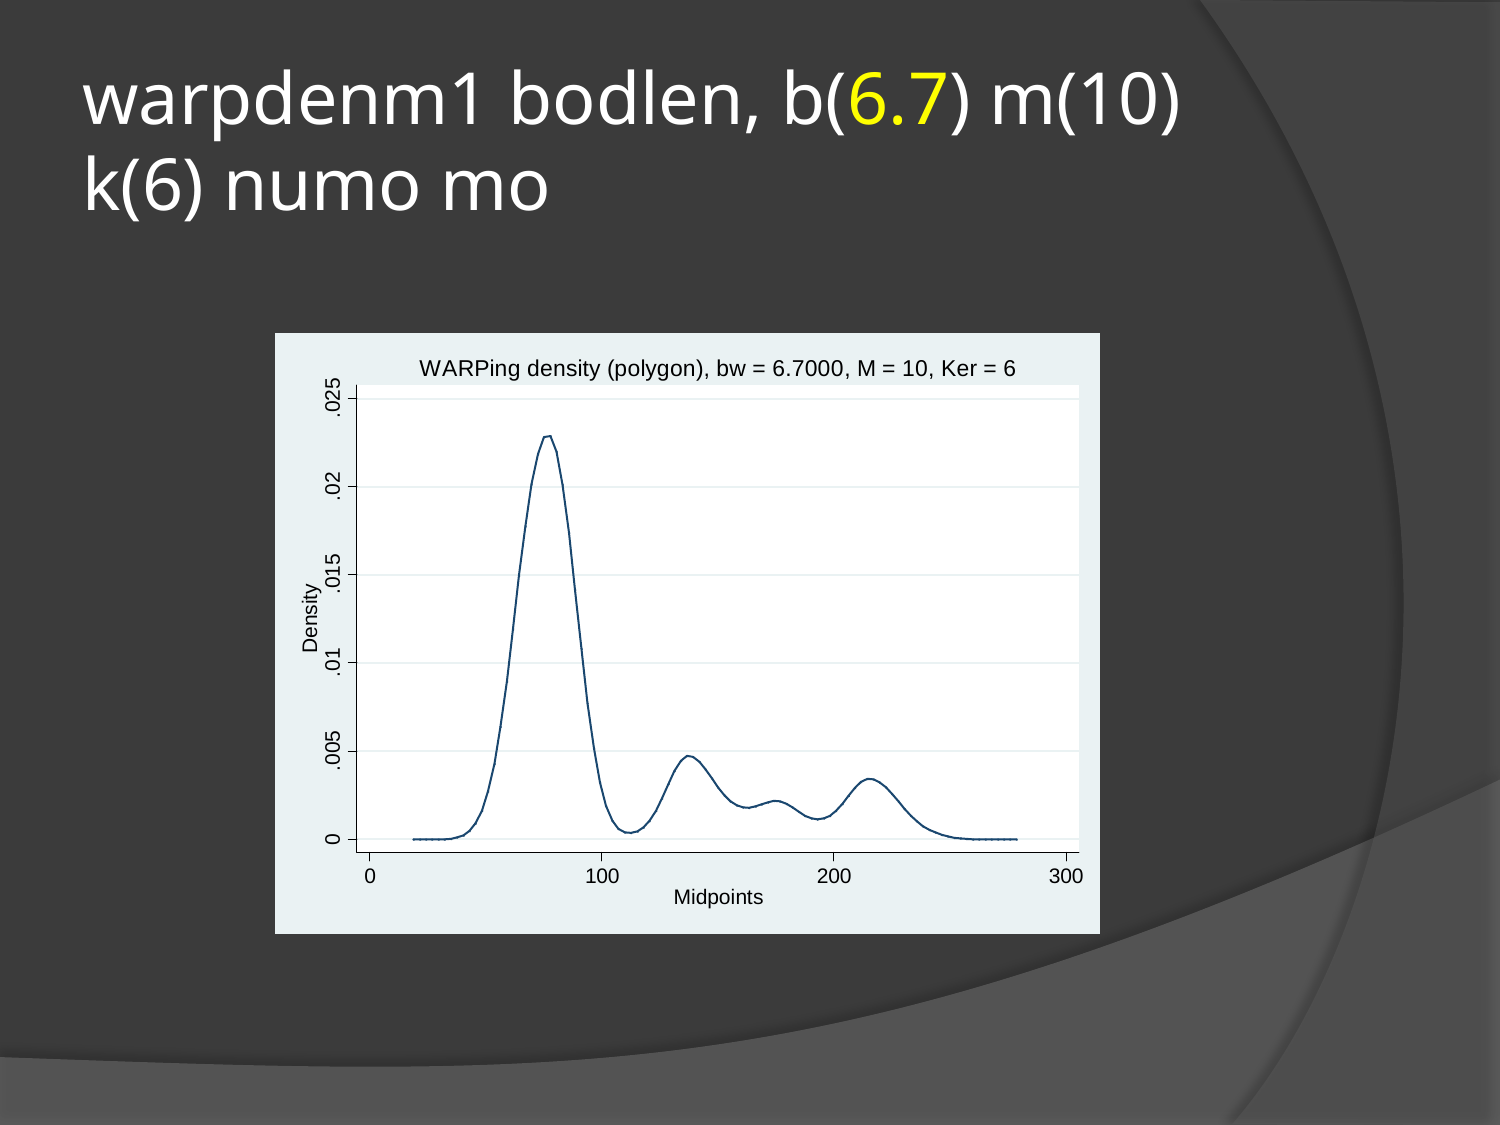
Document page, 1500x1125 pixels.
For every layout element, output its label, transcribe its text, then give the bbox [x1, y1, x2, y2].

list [265, 323, 1110, 944]
title warpdenm1 bodlen, b(6.7) m(10) k(6) numo mo [75, 45, 1300, 233]
